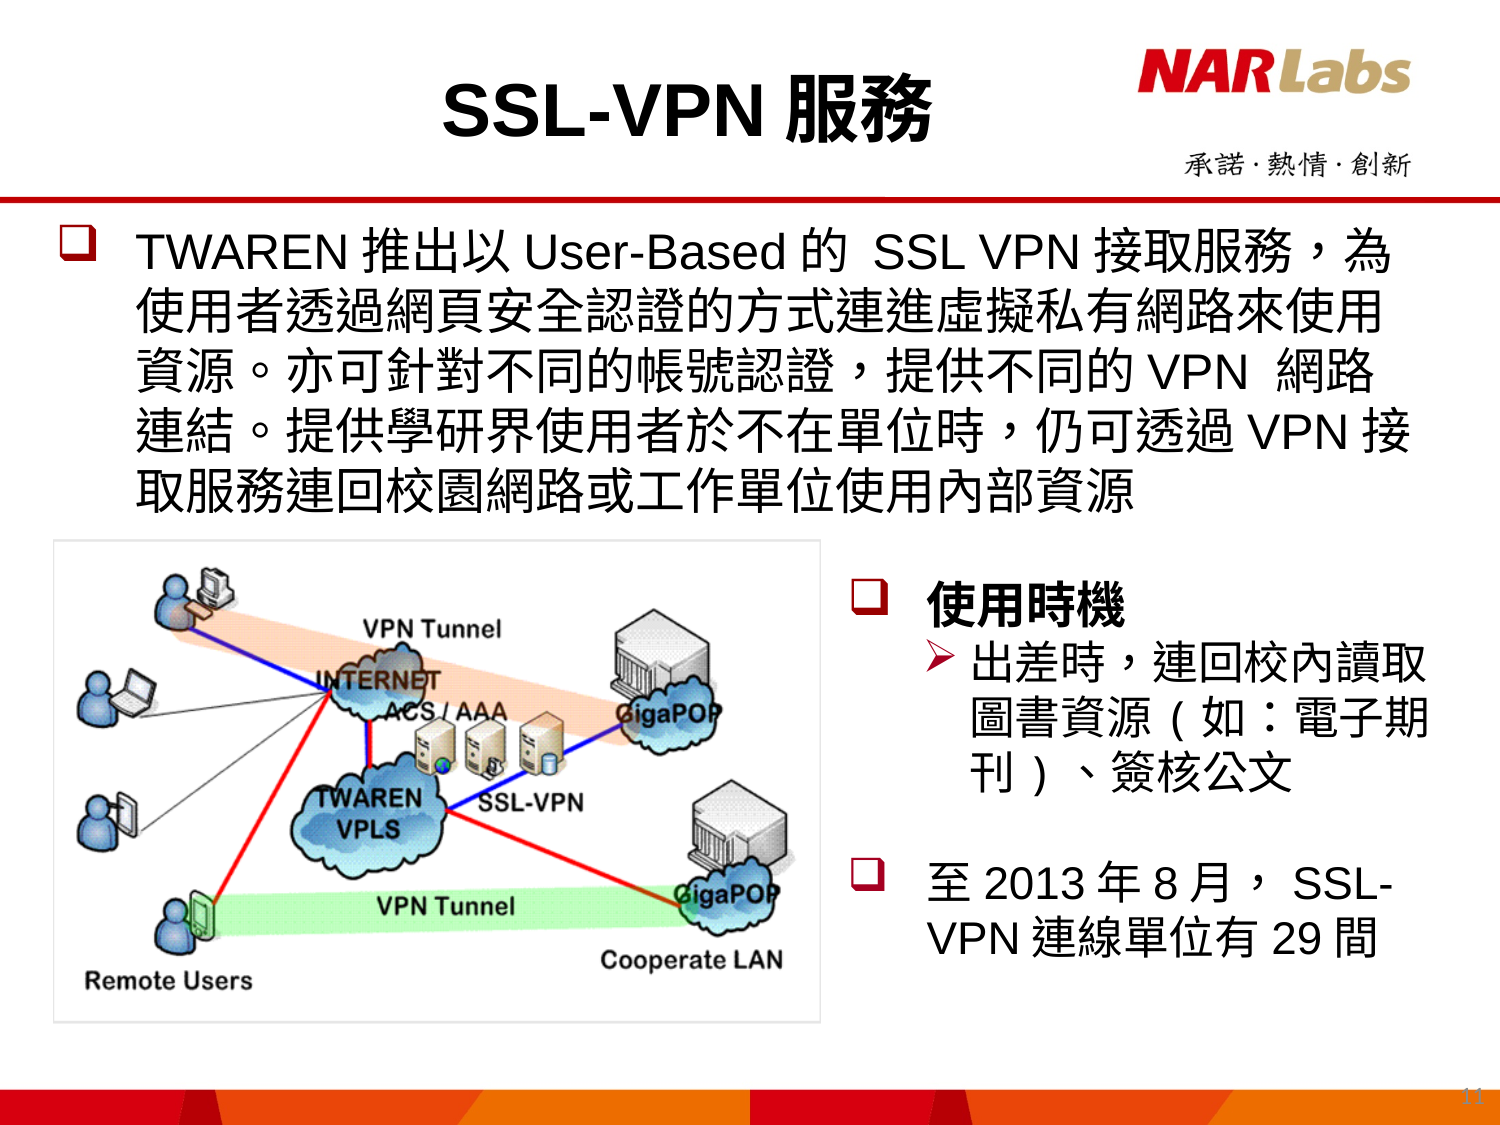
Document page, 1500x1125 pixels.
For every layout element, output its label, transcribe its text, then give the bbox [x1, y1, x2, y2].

slide_number 11 [1149, 1065, 1500, 1125]
picture [0, 202, 1500, 1125]
text_box TWAREN推出以User-Based的 SSL VPN接取服務，為使用者透過網頁安全認證的方式連進虛擬私有網路來使用資源。亦可針對不同的帳號認證，提供不同的VPN 網路連結。提供學研界使用者於不在單位時，仍可透過VPN接取服務連回校園網路或工作單位使用內部資源 [41, 212, 1435, 528]
text_box SSL-VPN服務 [171, 45, 1419, 161]
picture [0, 0, 1500, 197]
text_box 使用時機 出差時，連回校內讀取圖書資源(如：電子期刊)、簽核公文 至2013年8月，SSL-VPN連線單位有29間 [832, 566, 1459, 971]
